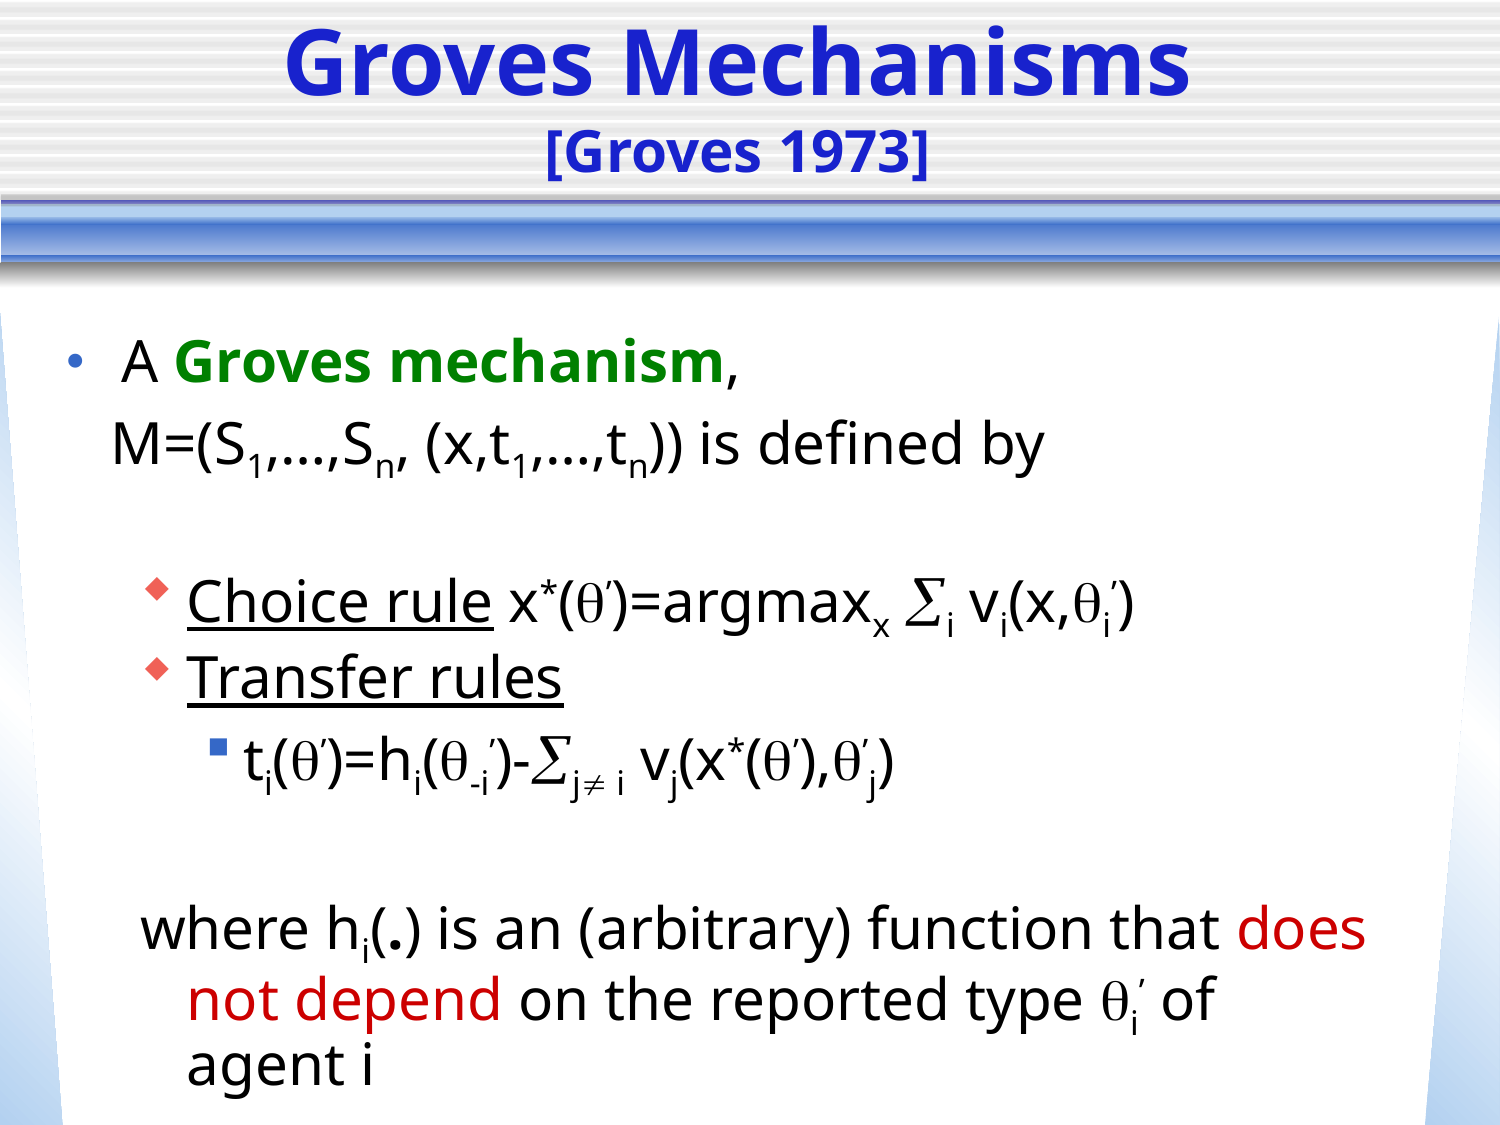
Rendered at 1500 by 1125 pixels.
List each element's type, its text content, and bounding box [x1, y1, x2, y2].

title Groves Mechanisms [Groves 1973] [0, 0, 1475, 188]
list A Groves mechanism, M=(S1,…,Sn, (x,t1,…,tn)) is defined by Choice rule x*(q’)=argmaxx åi vi(x,qi’) Transfer rules ti(q’)=hi(q-i’)-åj¹ i vj(x*(q’),q’j) where hi(.) is an (arbitrary) function that does not depend on the reported type qi’ of agent i [50, 324, 1463, 1125]
picture [0, 0, 1500, 194]
